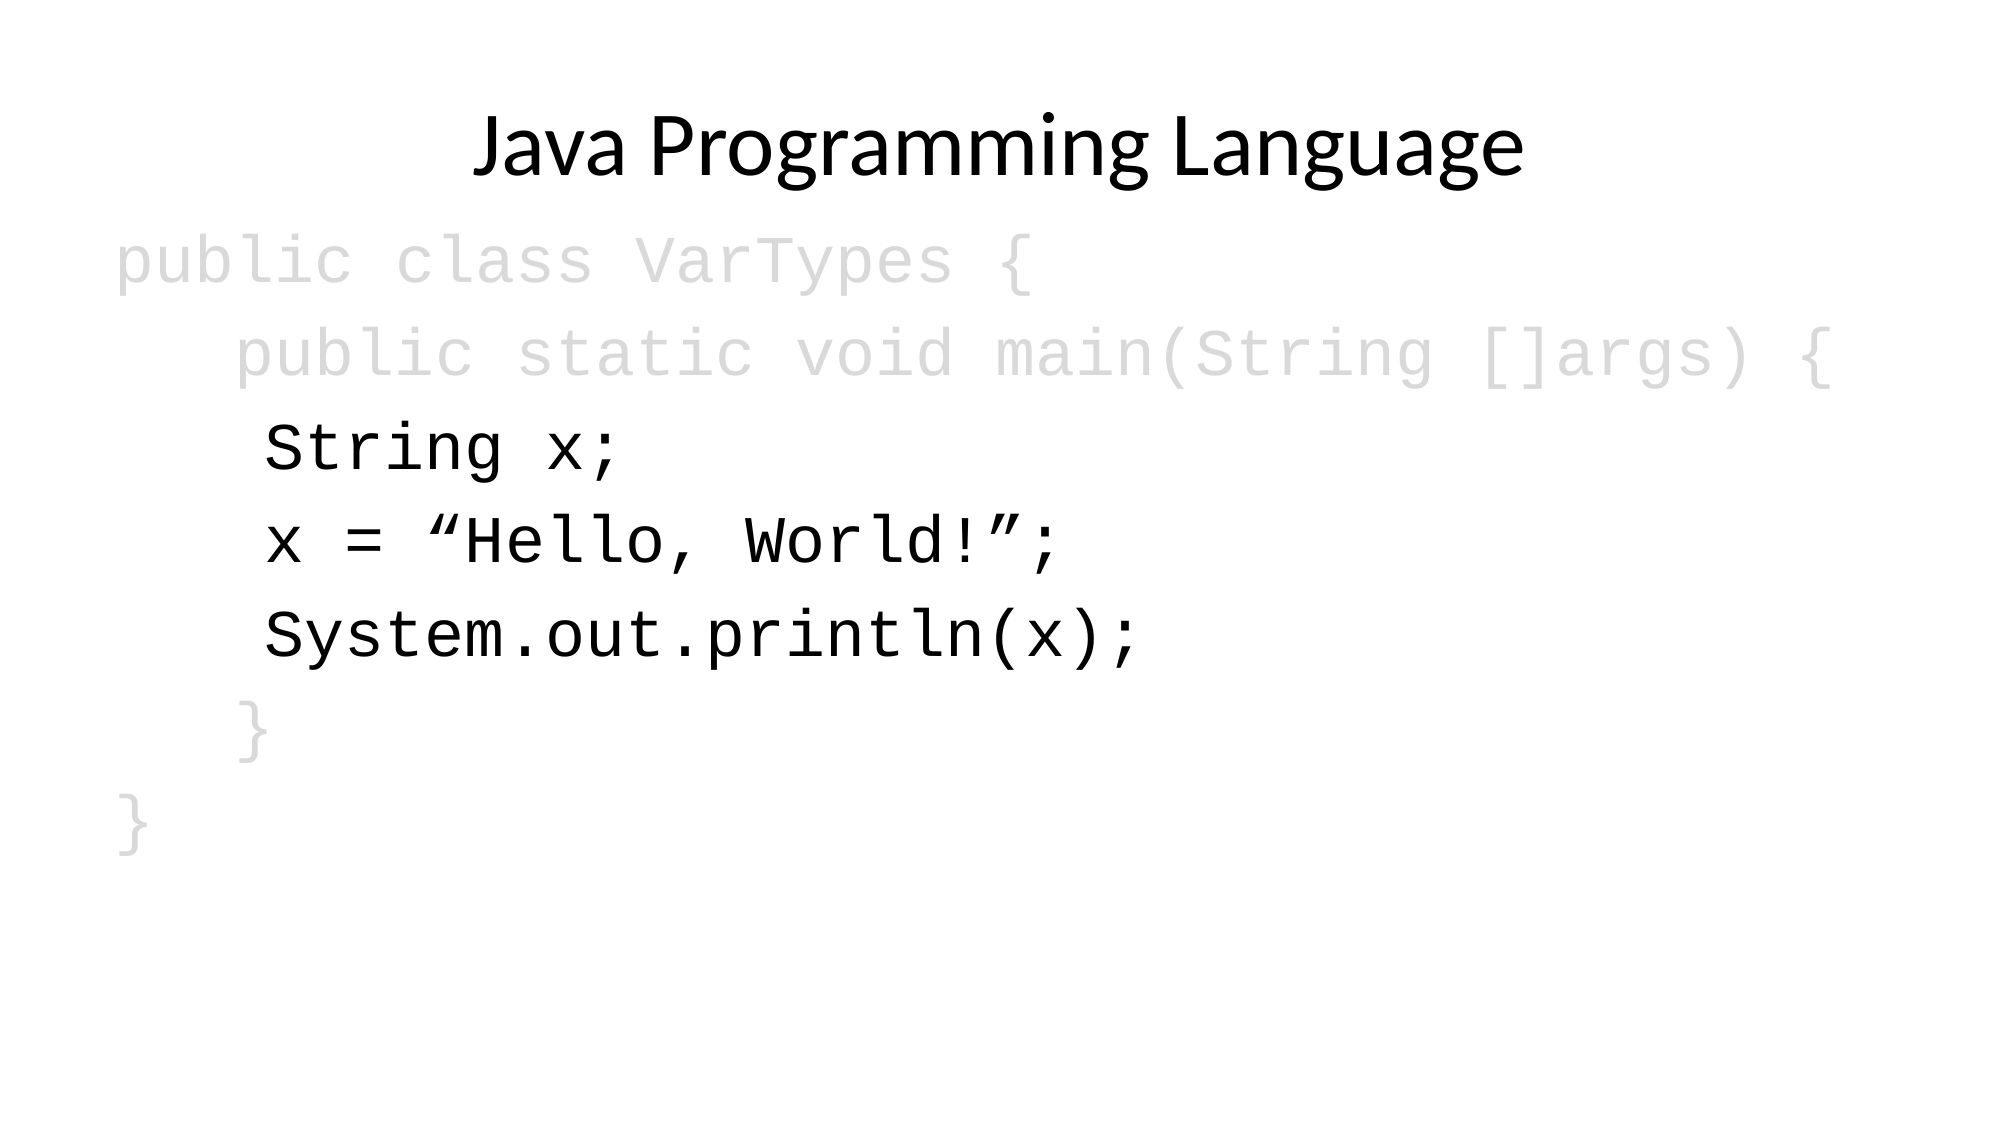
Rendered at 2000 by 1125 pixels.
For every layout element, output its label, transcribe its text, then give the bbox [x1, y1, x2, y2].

title Java Programming Language [99, 45, 1900, 208]
list public class VarTypes { public static void main(String []args) { String x; x = “Hello, World!”; System.out.println(x); } } [99, 208, 1900, 1047]
